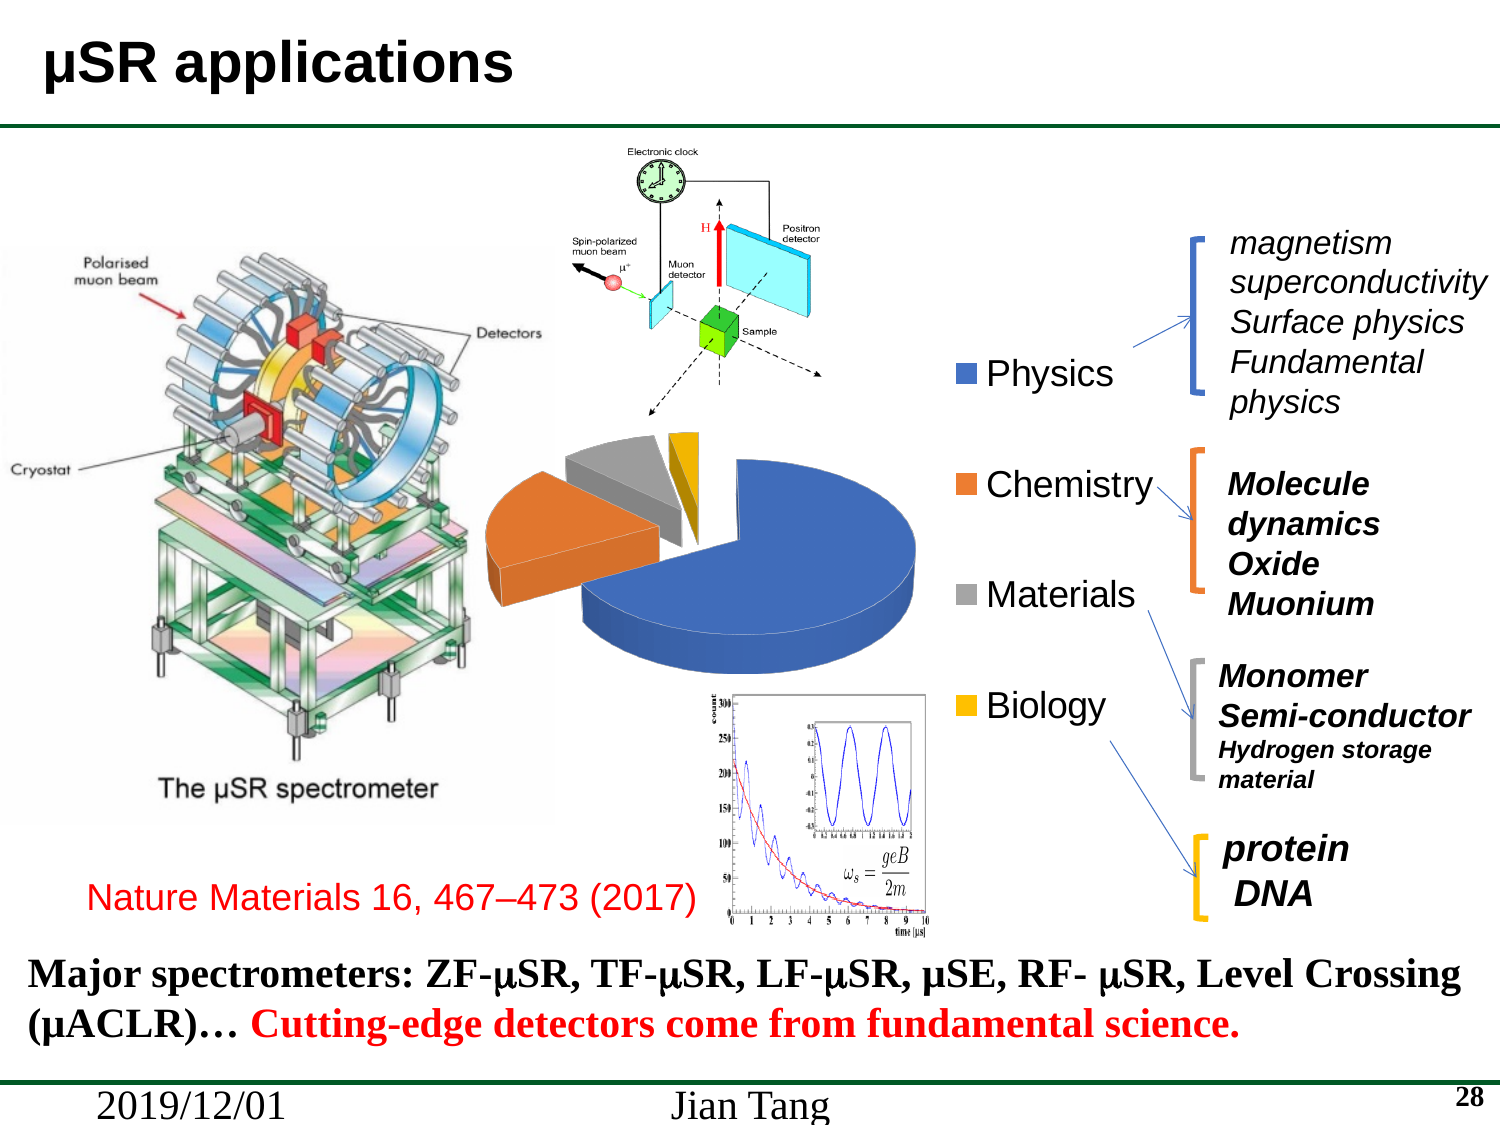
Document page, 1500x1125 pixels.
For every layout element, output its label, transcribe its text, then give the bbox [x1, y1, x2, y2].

text_box Monomer Semi-conductor Hydrogen storage material [1203, 646, 1500, 802]
title μSR applications [27, 16, 1430, 112]
text_box [1196, 836, 1209, 920]
text_box [1192, 449, 1205, 592]
text_box Major spectrometers: ZF-SR, TF-SR, LF-SR, μSE, RF- SR, Level Crossing (μACLR)… Cutting-edge detectors come from fundamental science. [12, 938, 1500, 1054]
text_box protein DNA [1208, 816, 1396, 922]
slide_number 28 [1162, 1065, 1500, 1125]
text_box [1192, 660, 1205, 779]
text_box [1192, 238, 1205, 394]
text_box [1109, 740, 1197, 878]
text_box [707, 674, 934, 944]
text_box Molecule dynamics Oxide Muonium [1212, 454, 1500, 630]
text_box Nature Materials 16, 467–473 (2017) [71, 865, 707, 926]
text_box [1157, 486, 1194, 521]
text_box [1147, 610, 1194, 720]
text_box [1132, 315, 1194, 348]
chart [331, 284, 1172, 795]
picture [0, 246, 555, 826]
picture [572, 148, 884, 431]
text_box magnetism superconductivity Surface physics Fundamental physics [1215, 213, 1500, 428]
